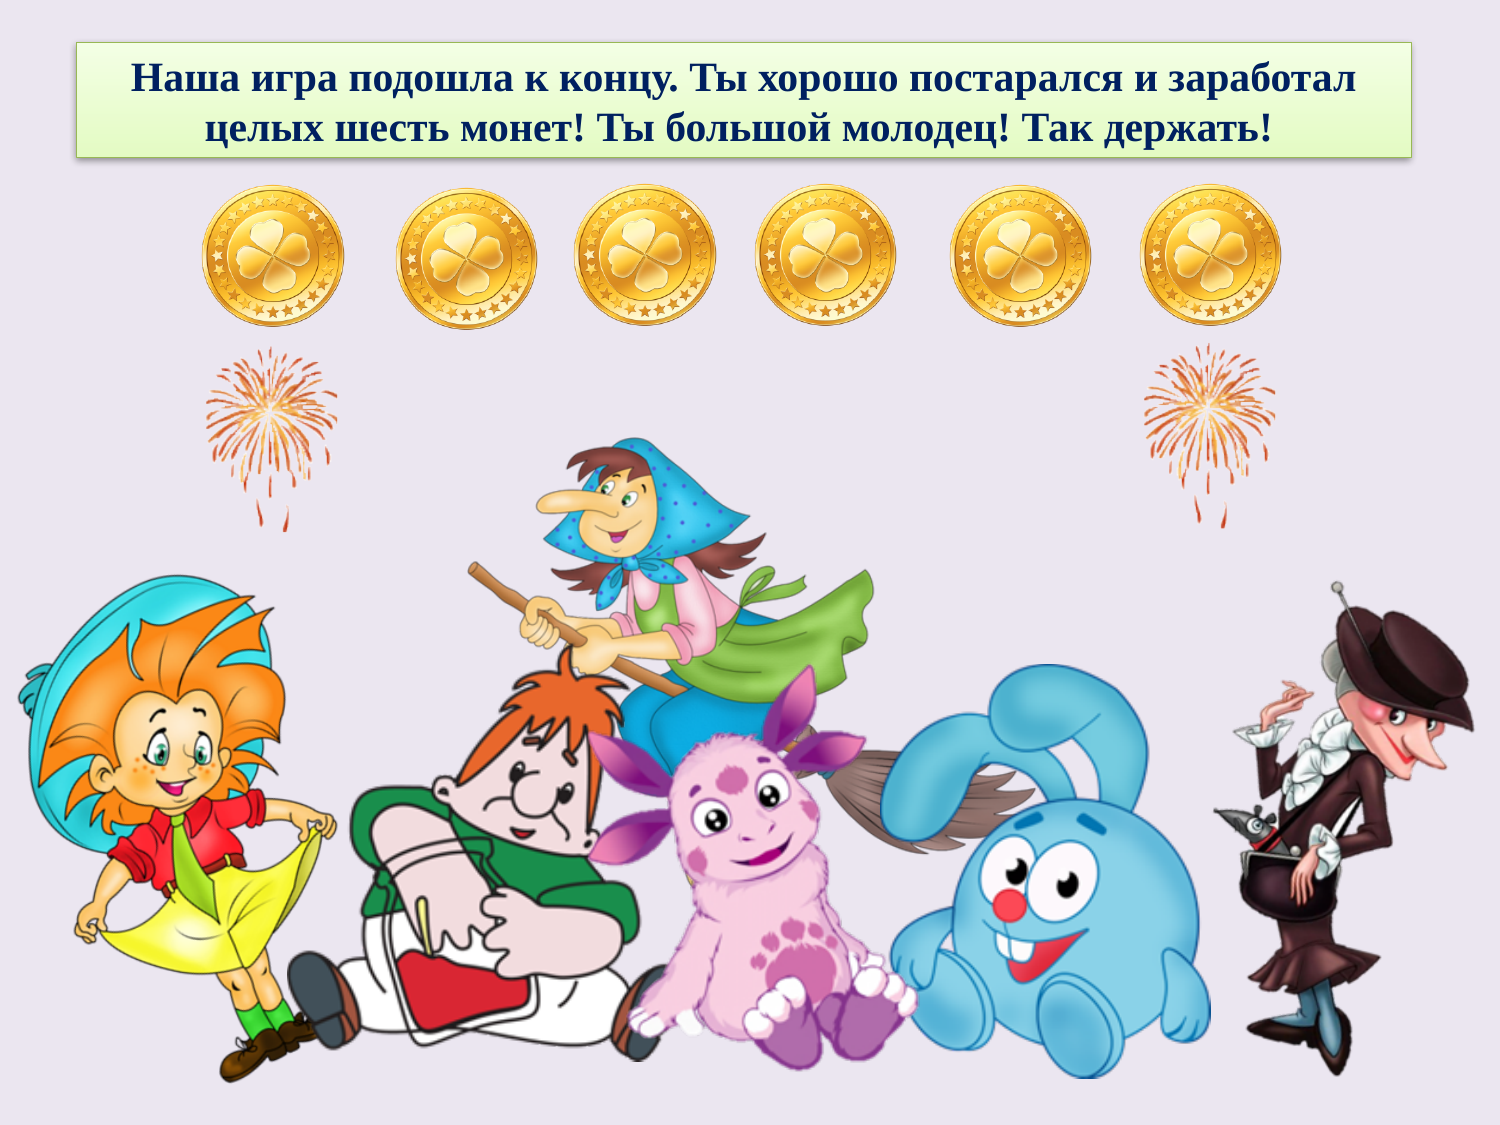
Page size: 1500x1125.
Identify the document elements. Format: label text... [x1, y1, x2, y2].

text_box Наша игра подошла к концу. Ты хорошо постарался и заработал целых шесть монет! Ты большой молодец! Так держать! [616, 42, 866, 158]
picture [0, 0, 1500, 1125]
